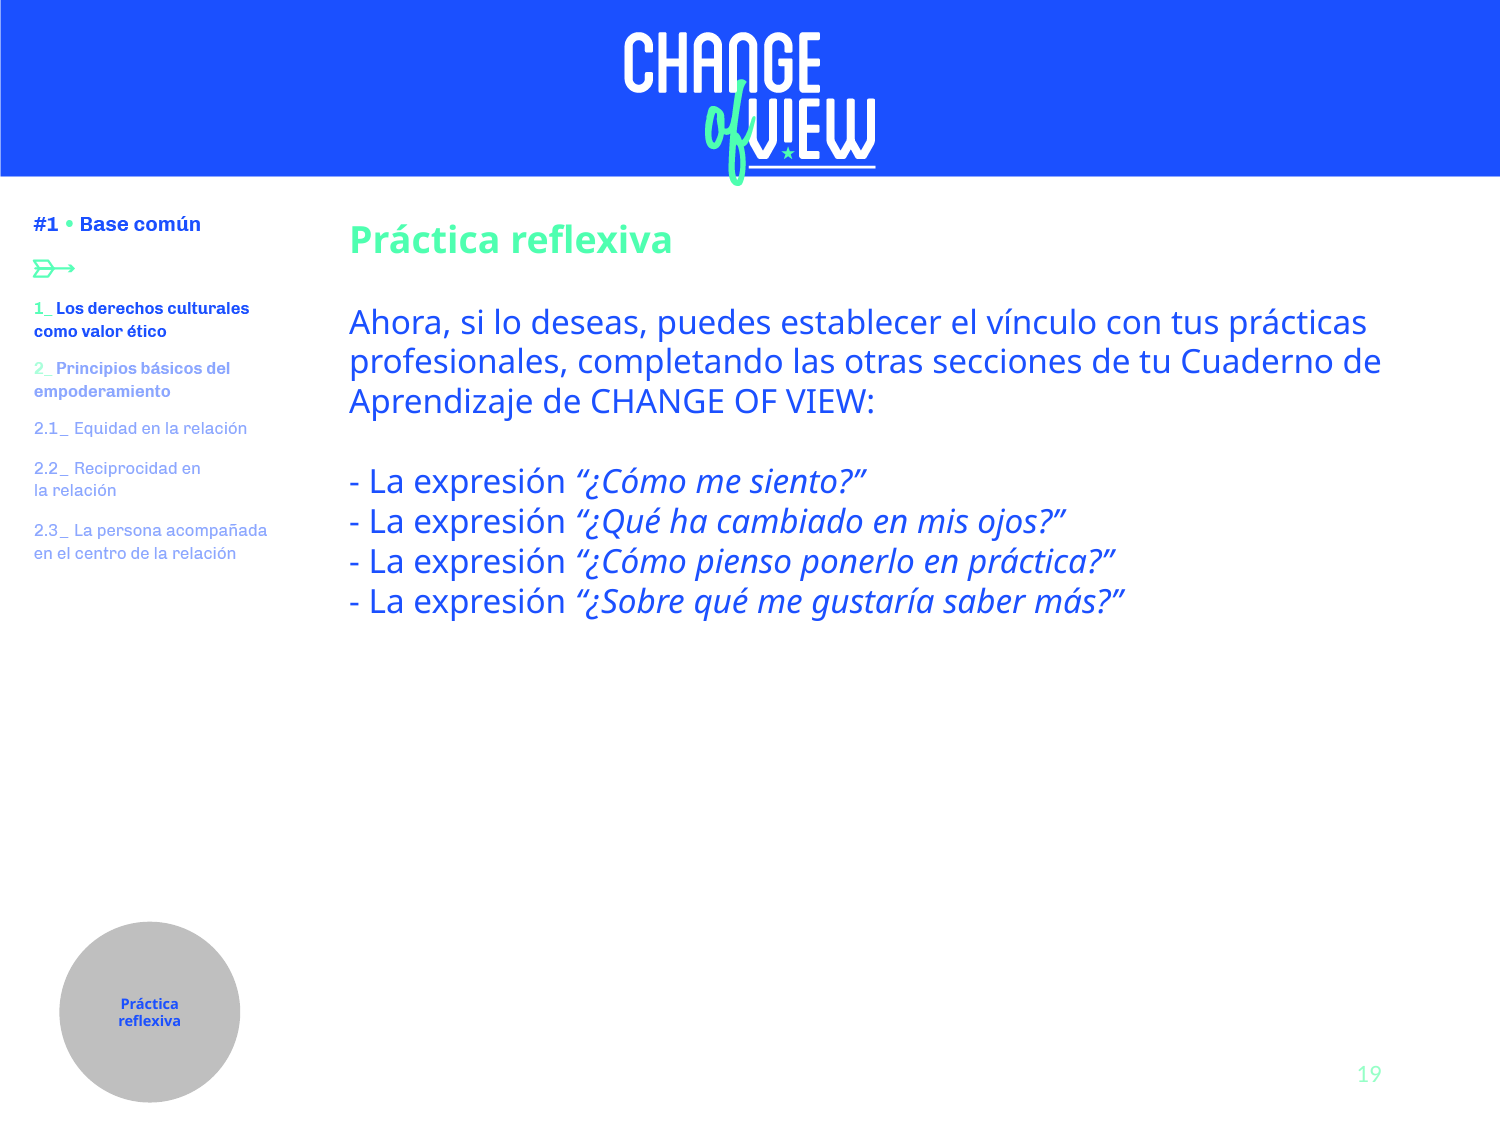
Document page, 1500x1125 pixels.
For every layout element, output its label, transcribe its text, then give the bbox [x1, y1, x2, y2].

text_box Práctica reflexiva [58, 920, 242, 1104]
text_box Práctica reflexiva Ahora, si lo deseas, puedes establecer el vínculo con tus prácticas profesionales, completando las otras secciones de tu Cuaderno de Aprendizaje de CHANGE OF VIEW: - La expresión “¿Cómo me siento?” - La expresión “¿Qué ha cambiado en mis ojos?” - La expresión “¿Cómo pienso ponerlo en práctica?” - La expresión “¿Sobre qué me gustaría saber más?” [334, 208, 1456, 668]
slide_number 19 [1059, 1042, 1397, 1103]
picture [0, 0, 1500, 1125]
